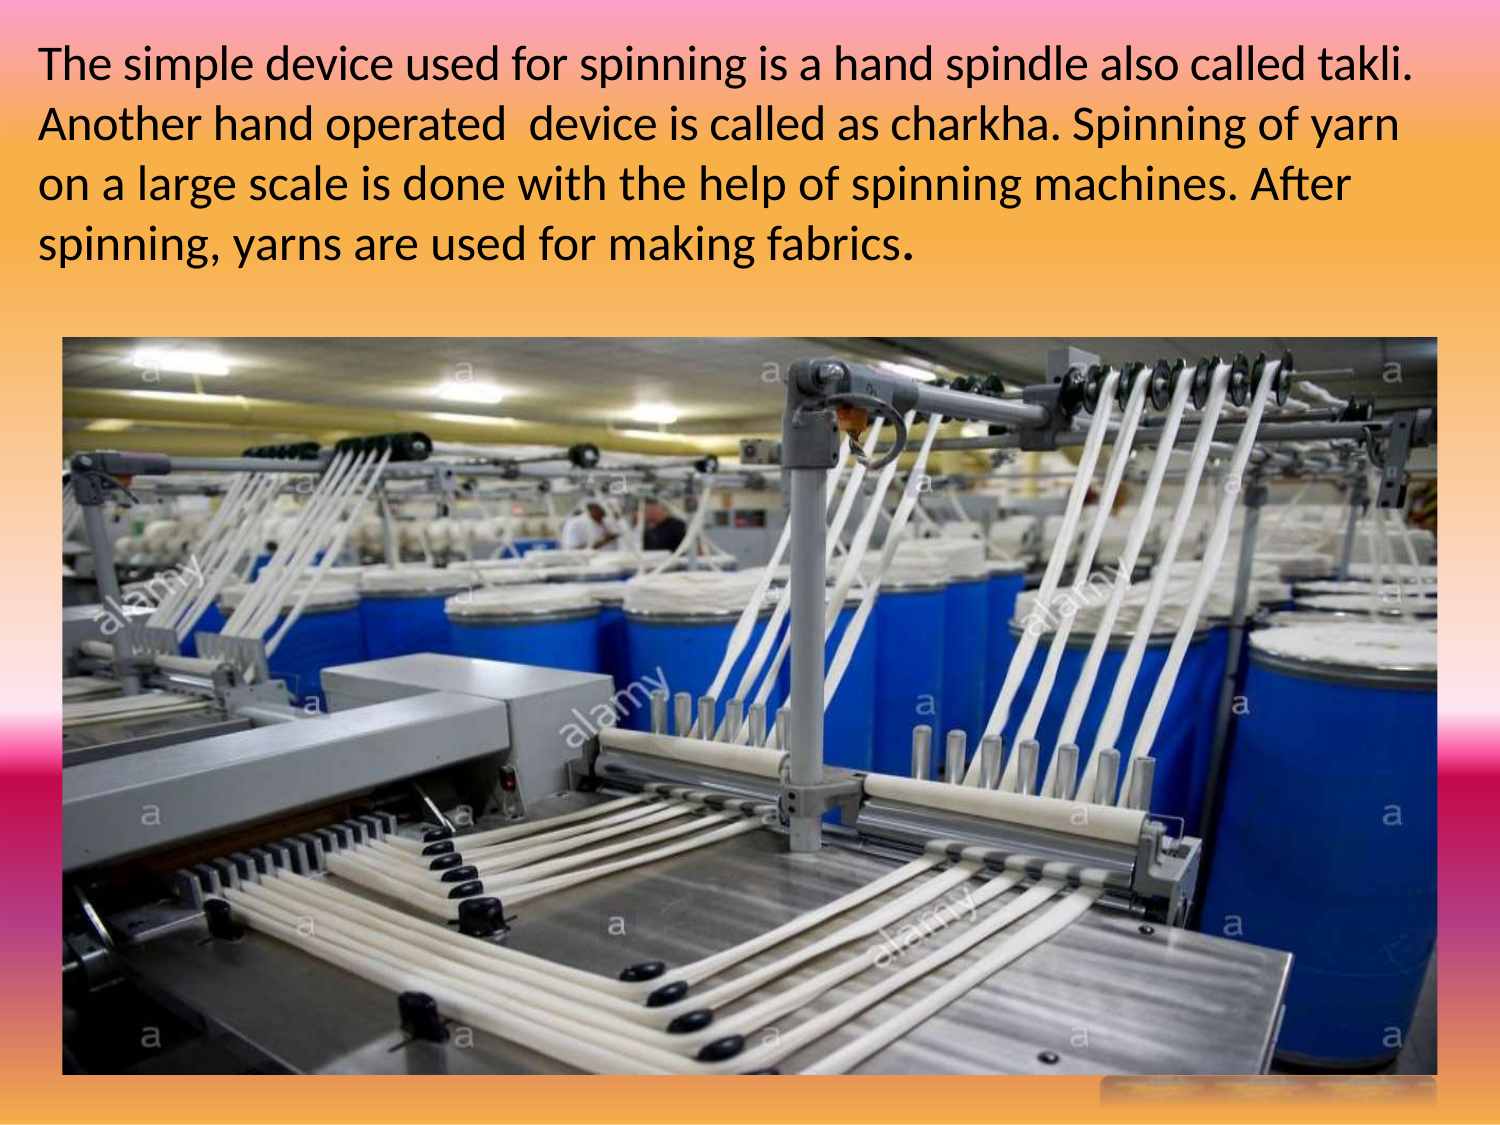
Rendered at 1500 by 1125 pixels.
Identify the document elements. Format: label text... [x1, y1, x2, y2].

text_box [1097, 1073, 1440, 1125]
text_box [62, 337, 1438, 1075]
title The simple device used for spinning is a hand spindle also called takli. Another hand operated device is called as charkha. Spinning of yarn on a large scale is done with the help of spinning machines. After spinning, yarns are used for making fabrics. [37, 28, 1443, 271]
picture [0, 0, 1500, 1125]
